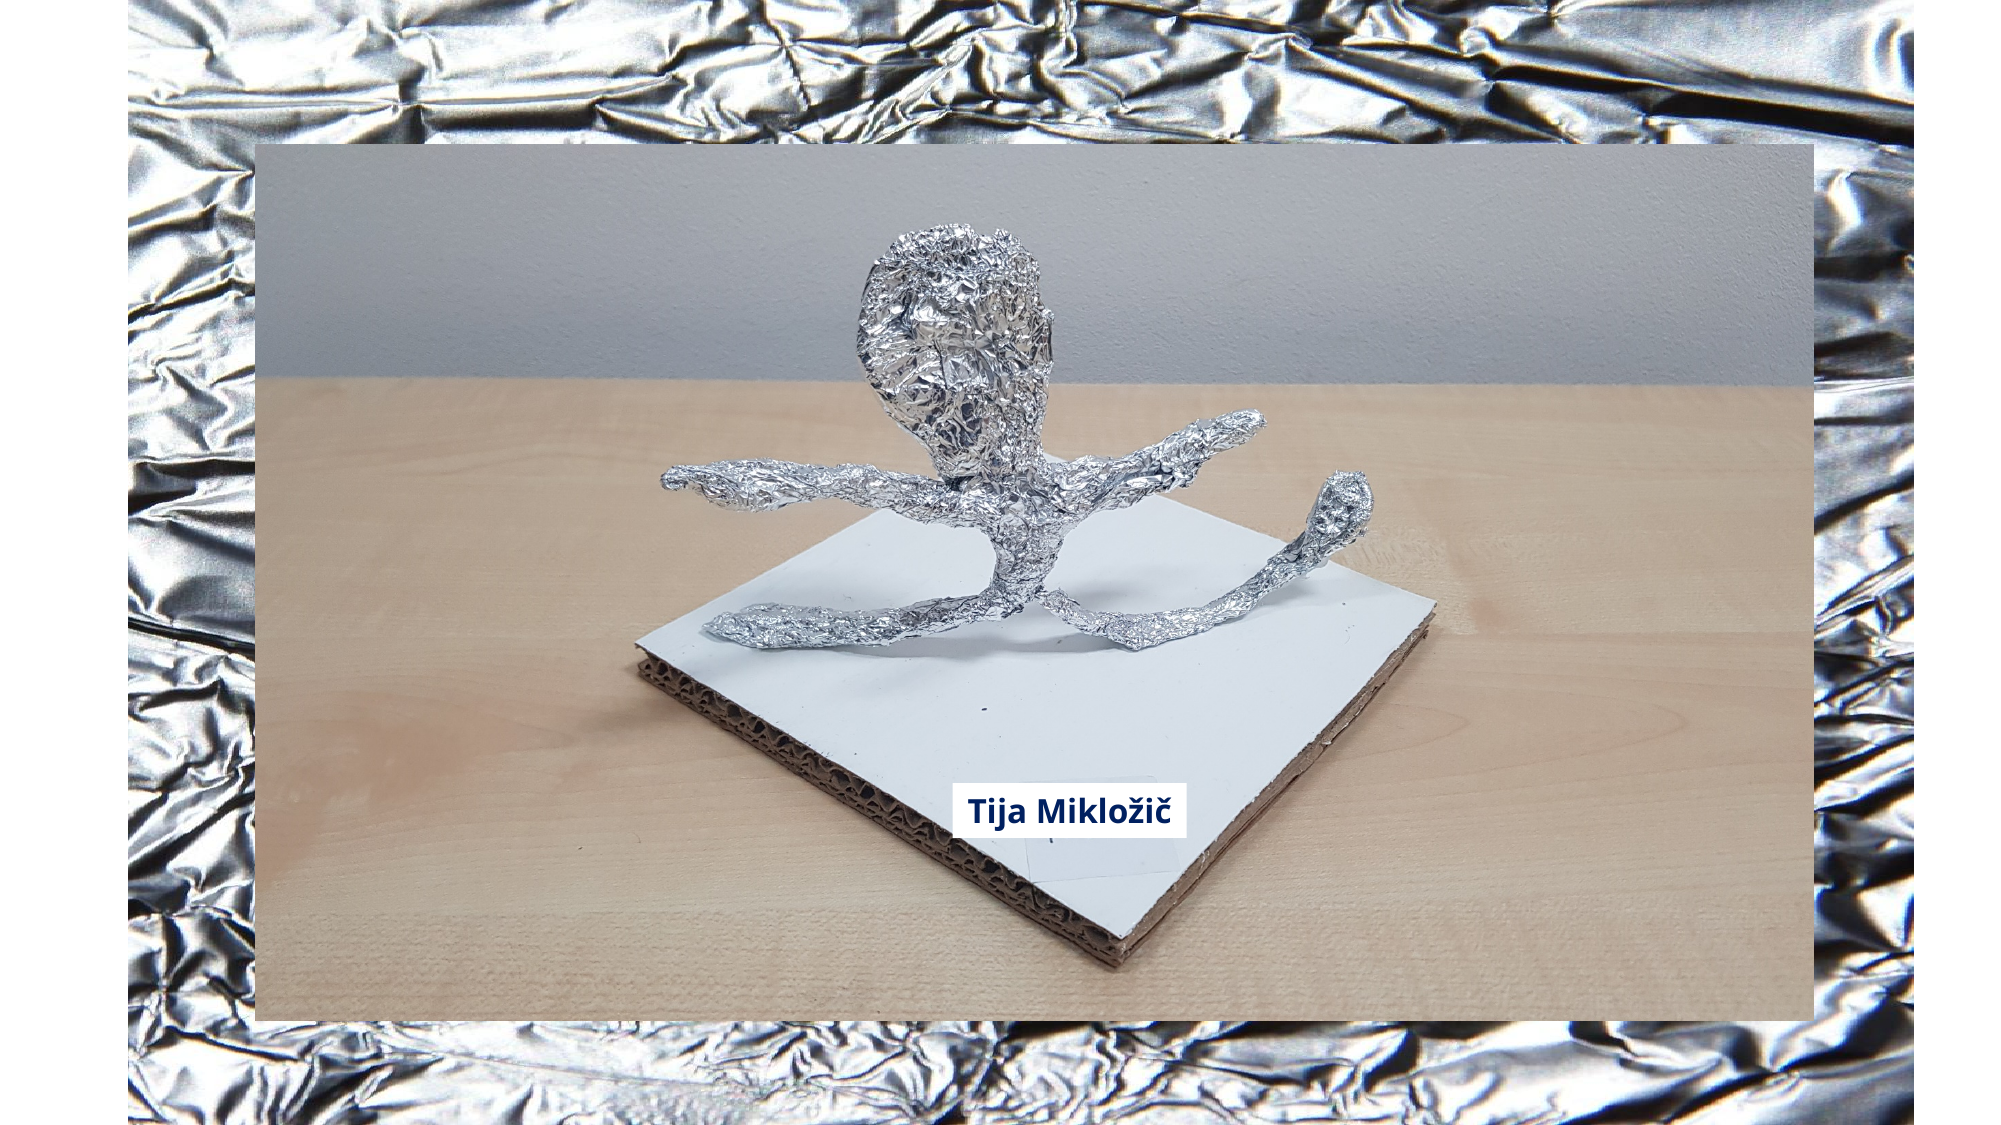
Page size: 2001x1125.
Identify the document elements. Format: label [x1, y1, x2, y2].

picture [128, 0, 1914, 1125]
